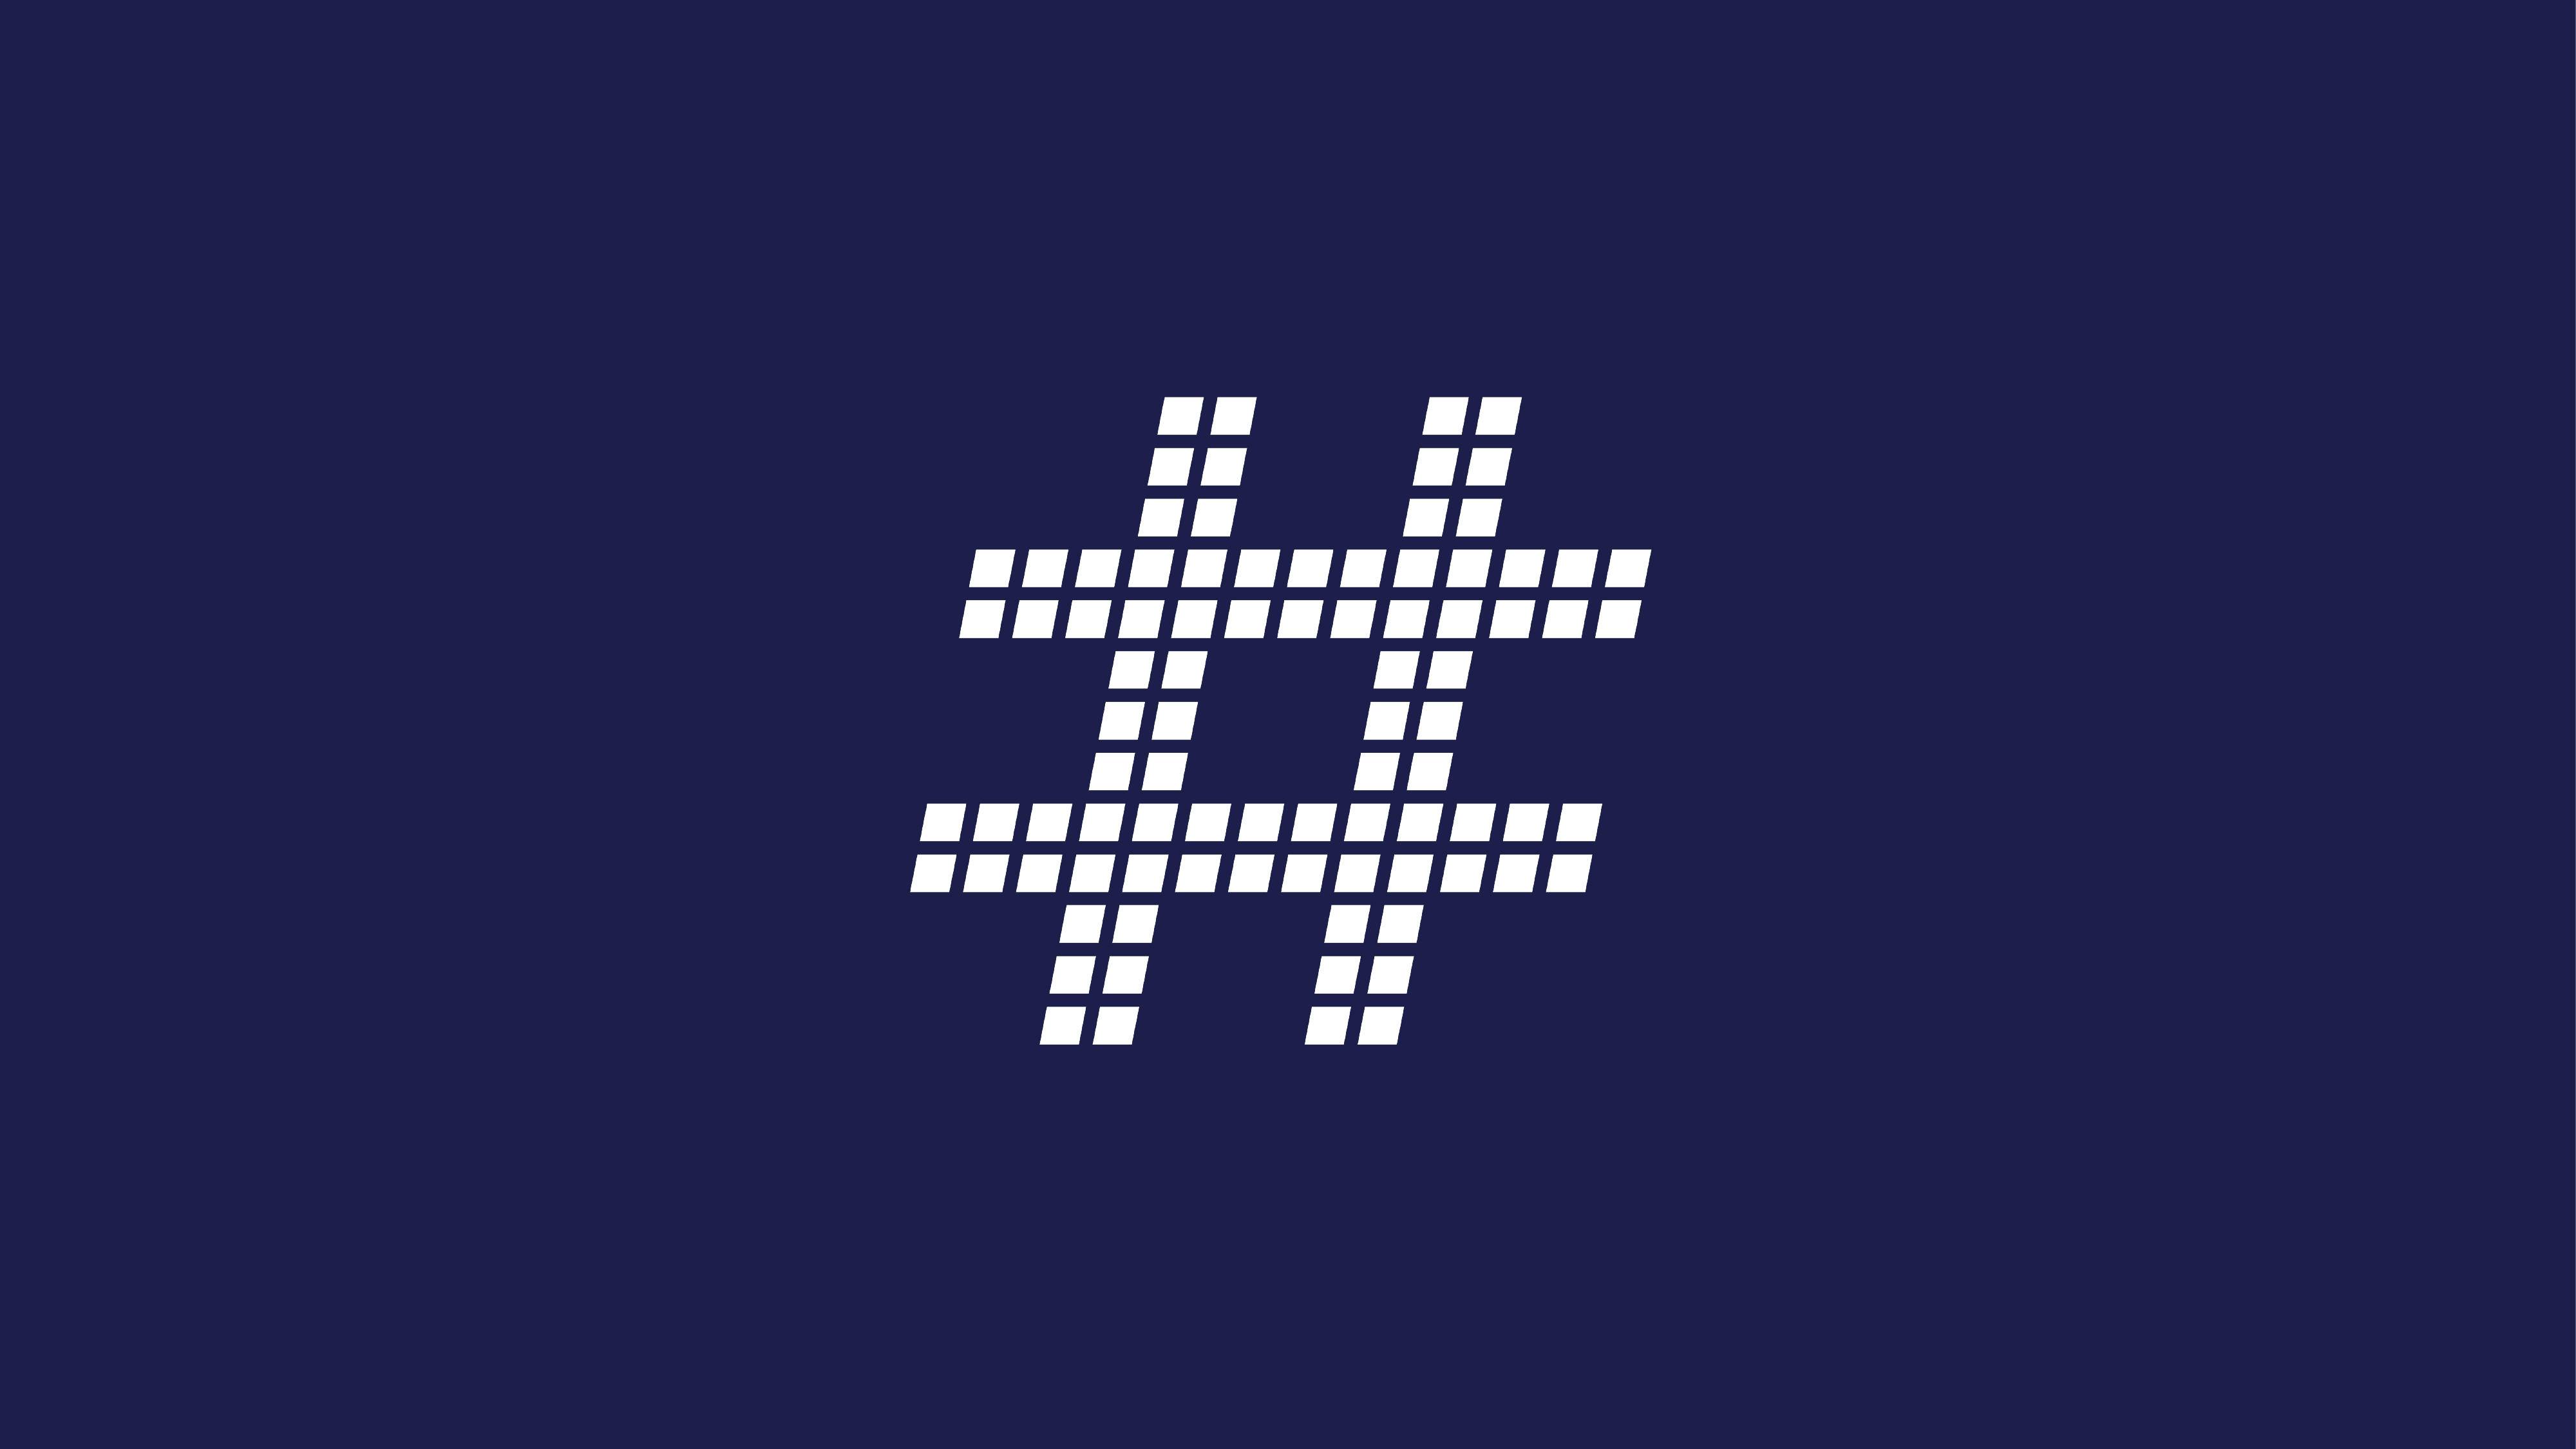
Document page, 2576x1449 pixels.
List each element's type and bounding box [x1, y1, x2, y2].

picture [800, 249, 1776, 1207]
